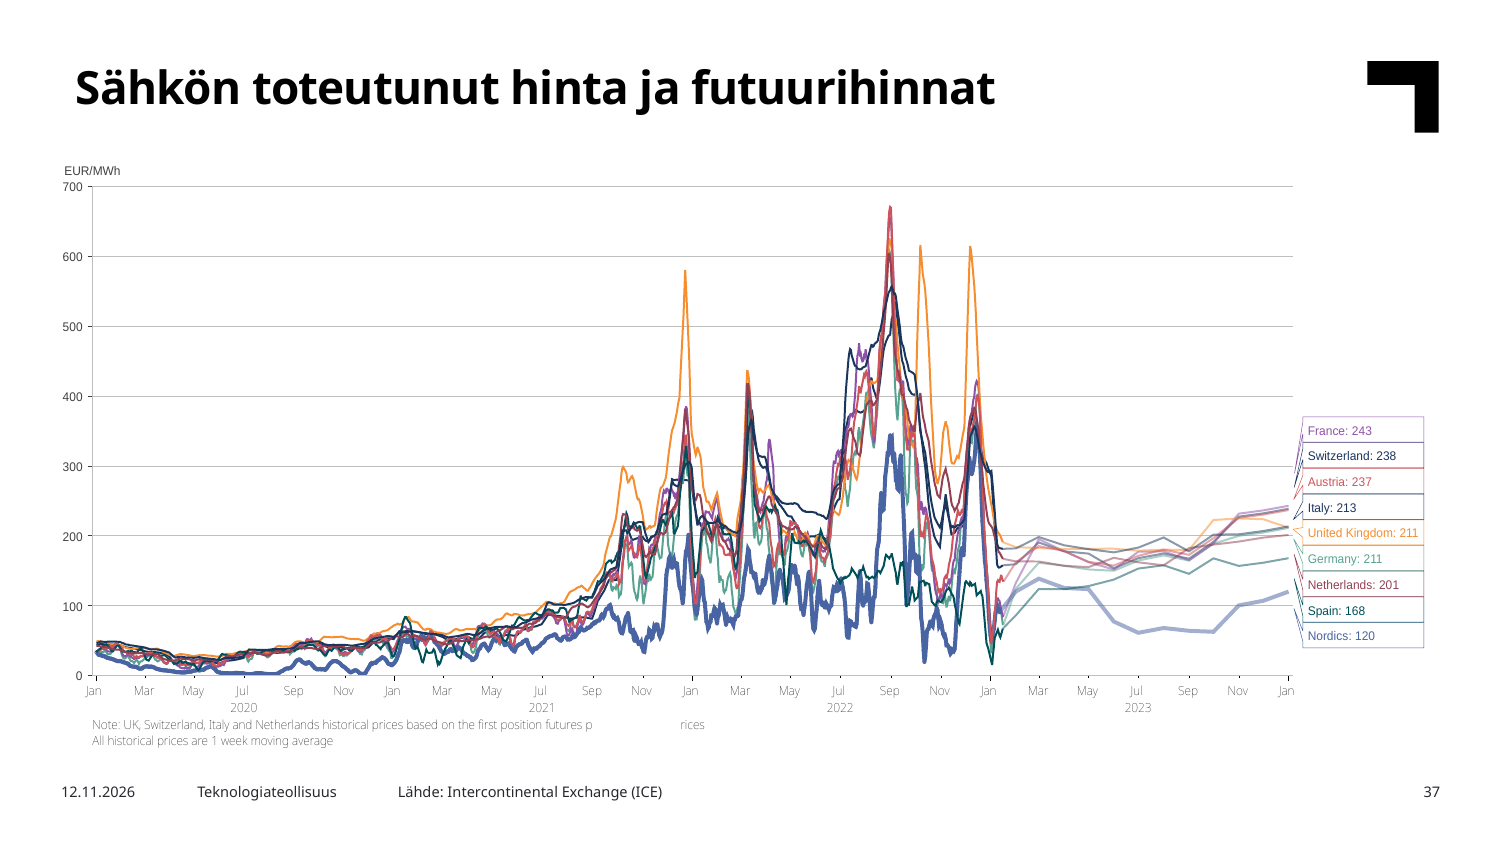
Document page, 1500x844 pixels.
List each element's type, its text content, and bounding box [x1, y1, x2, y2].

list Sähkön toteutunut hinta ja futuurihinnat [58, 49, 1370, 139]
slide_number 37 [1313, 775, 1456, 803]
footer Teknologiateollisuus [182, 775, 382, 803]
list Lähde: Intercontinental Exchange (ICE) [382, 775, 871, 803]
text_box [54, 154, 1433, 762]
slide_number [46, 775, 182, 803]
